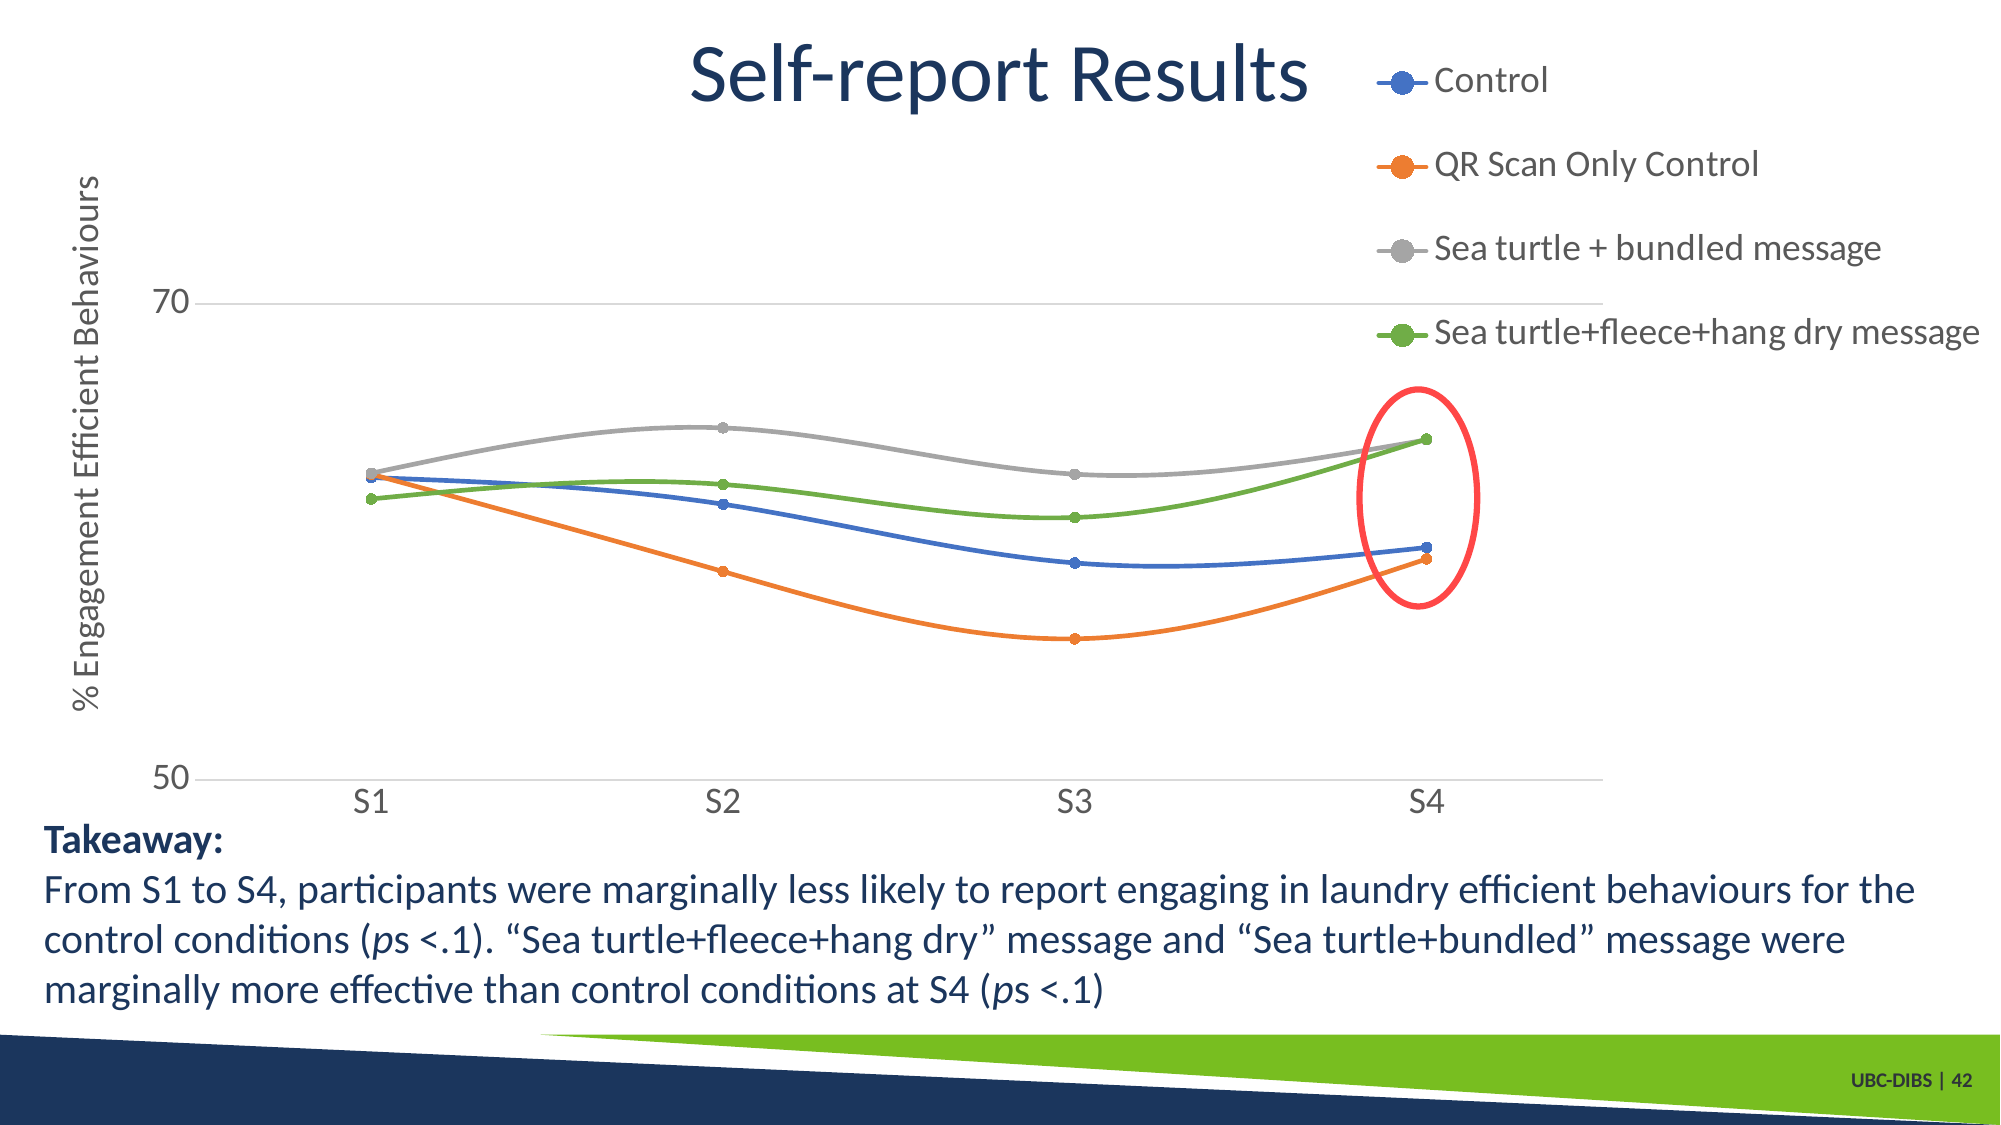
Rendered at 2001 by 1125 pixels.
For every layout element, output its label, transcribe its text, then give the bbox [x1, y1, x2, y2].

title Self-report Results [0, 0, 2000, 149]
chart [58, 17, 2000, 871]
text_box Takeaway: From S1 to S4, participants were marginally less likely to report engaging in laundry efficient behaviours for the control conditions (ps <.1). “Sea turtle+fleece+hang dry” message and “Sea turtle+bundled” message were marginally more effective than control conditions at S4 (ps <.1) [29, 804, 2000, 1020]
